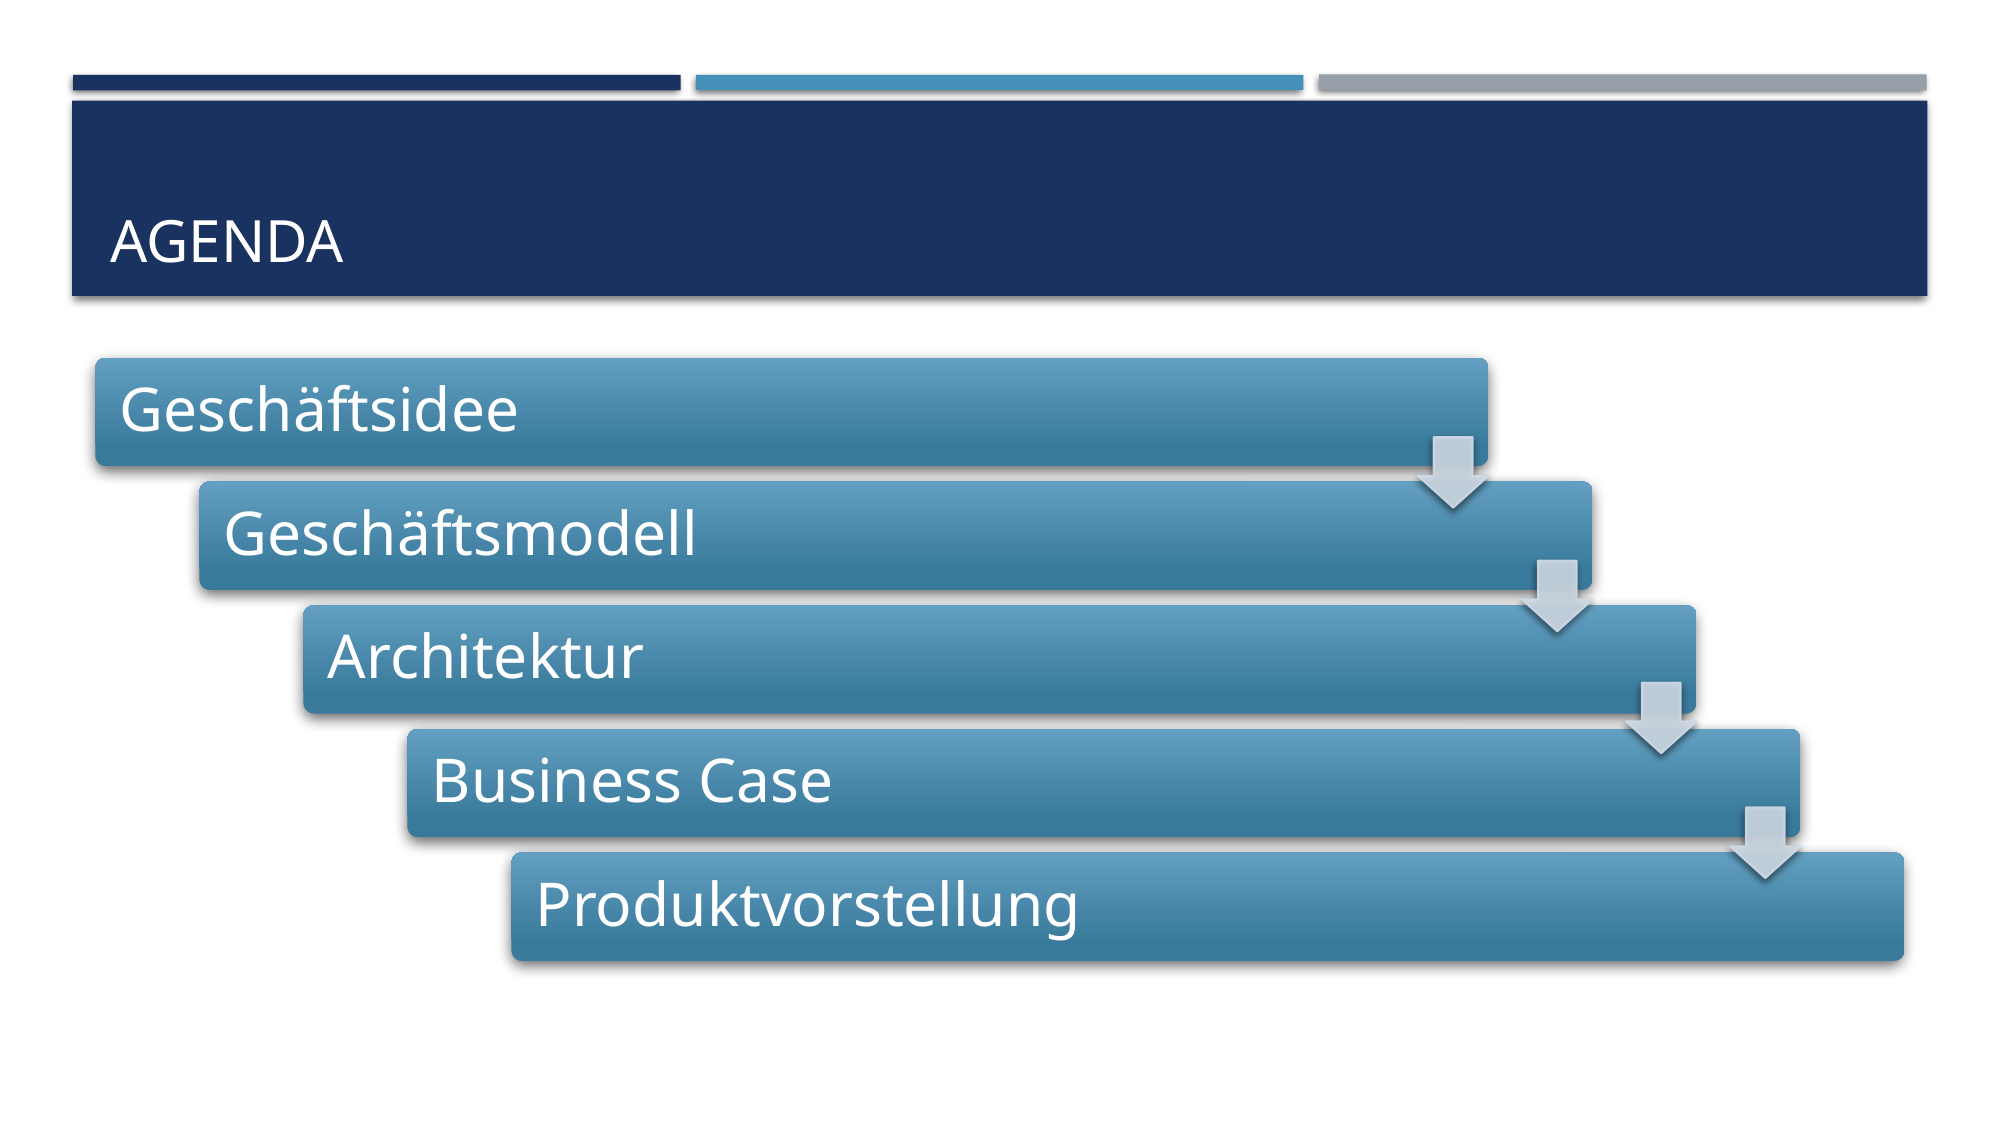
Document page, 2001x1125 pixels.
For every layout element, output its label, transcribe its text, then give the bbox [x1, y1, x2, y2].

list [94, 357, 1906, 962]
title Agenda [95, 115, 1905, 282]
